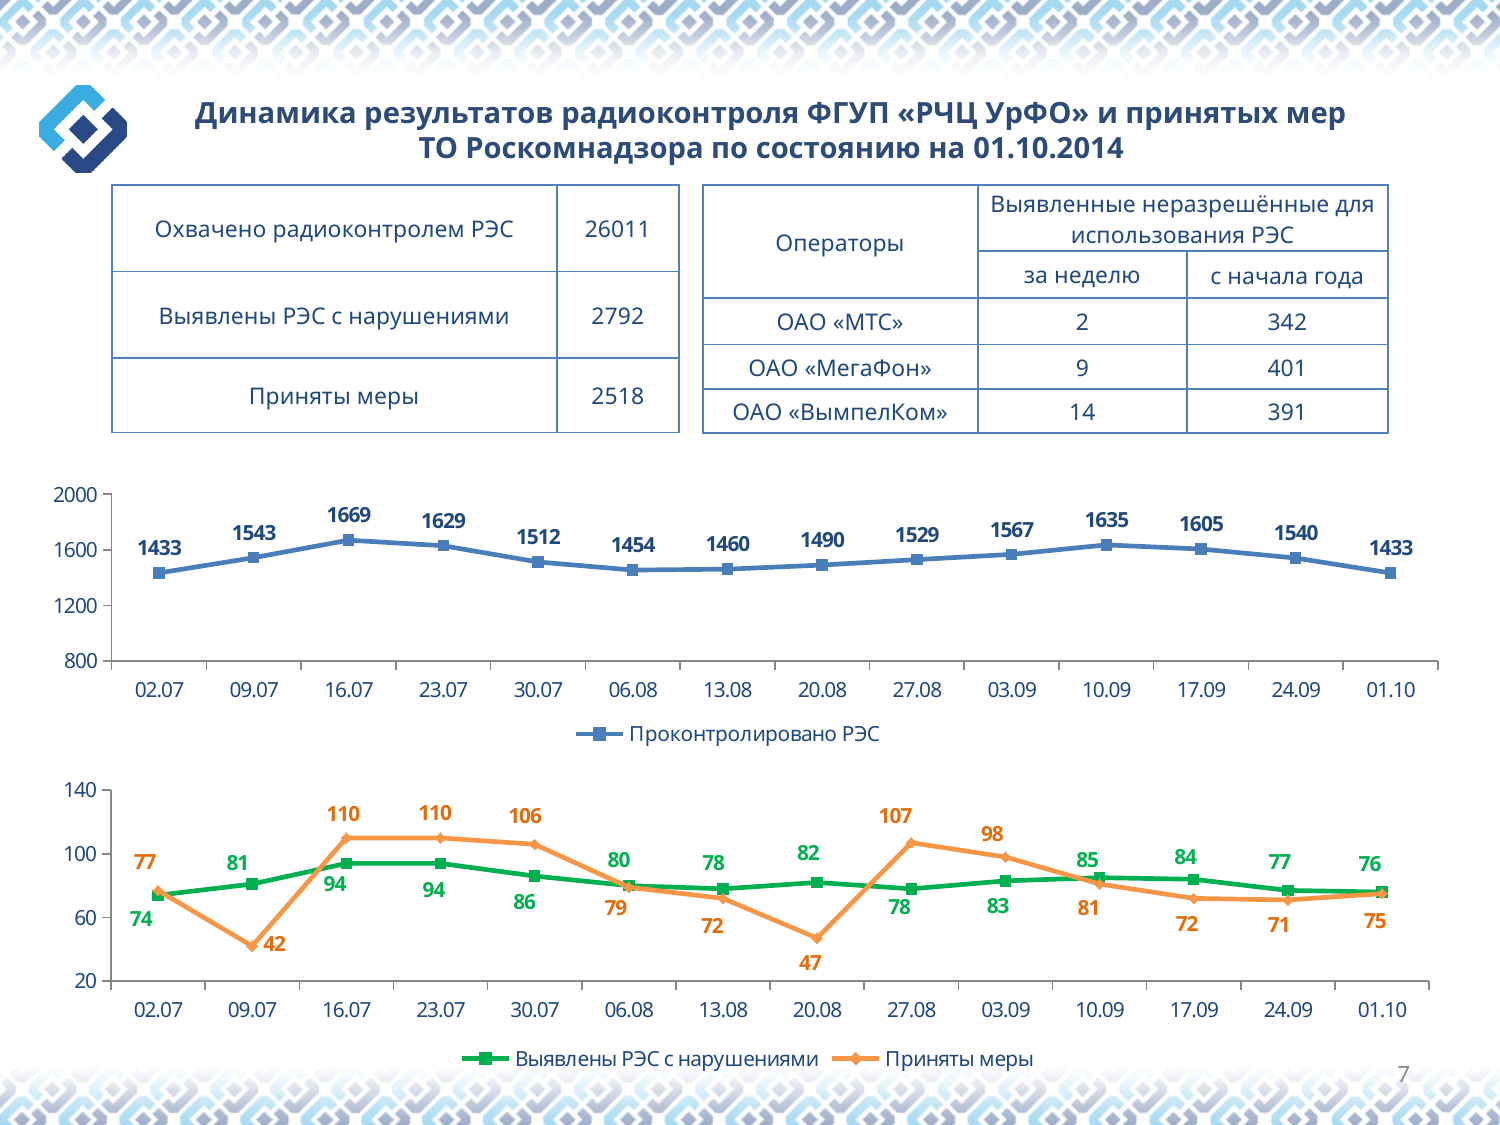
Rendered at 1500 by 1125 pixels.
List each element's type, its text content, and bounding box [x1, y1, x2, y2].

table_cell 342 [1188, 299, 1387, 344]
table_cell 9 [979, 345, 1186, 388]
table_header Охвачено радиоконтролем РЭС [113, 186, 556, 271]
table_cell за неделю [979, 252, 1186, 297]
slide_number 7 [1074, 1087, 1425, 1103]
table_header Операторы [704, 186, 977, 297]
table_cell 14 [979, 390, 1186, 432]
table_cell 2792 [558, 272, 678, 357]
table_cell Выявлены РЭС с нарушениями [113, 272, 556, 357]
table_cell 401 [1188, 345, 1387, 388]
table_header 26011 [558, 186, 678, 271]
table_header Выявленные неразрешённые для использования РЭС [979, 186, 1387, 250]
table_cell 391 [1188, 390, 1387, 432]
text_box Динамика результатов радиоконтроля ФГУП «РЧЦ УрФО» и принятых мер ТО Роскомнадзора по состоянию на 01.10.2014 [126, 72, 1424, 185]
table_cell Приняты меры [113, 359, 556, 432]
table_cell 2518 [558, 359, 678, 432]
table_cell ОАО «МегаФон» [704, 345, 977, 388]
table_cell 2 [979, 299, 1186, 344]
table_cell ОАО «МТС» [704, 299, 977, 344]
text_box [33, 467, 1453, 1079]
table_cell с начала года [1188, 252, 1387, 297]
picture [0, 0, 1500, 1125]
table_cell ОАО «ВымпелКом» [704, 390, 977, 432]
